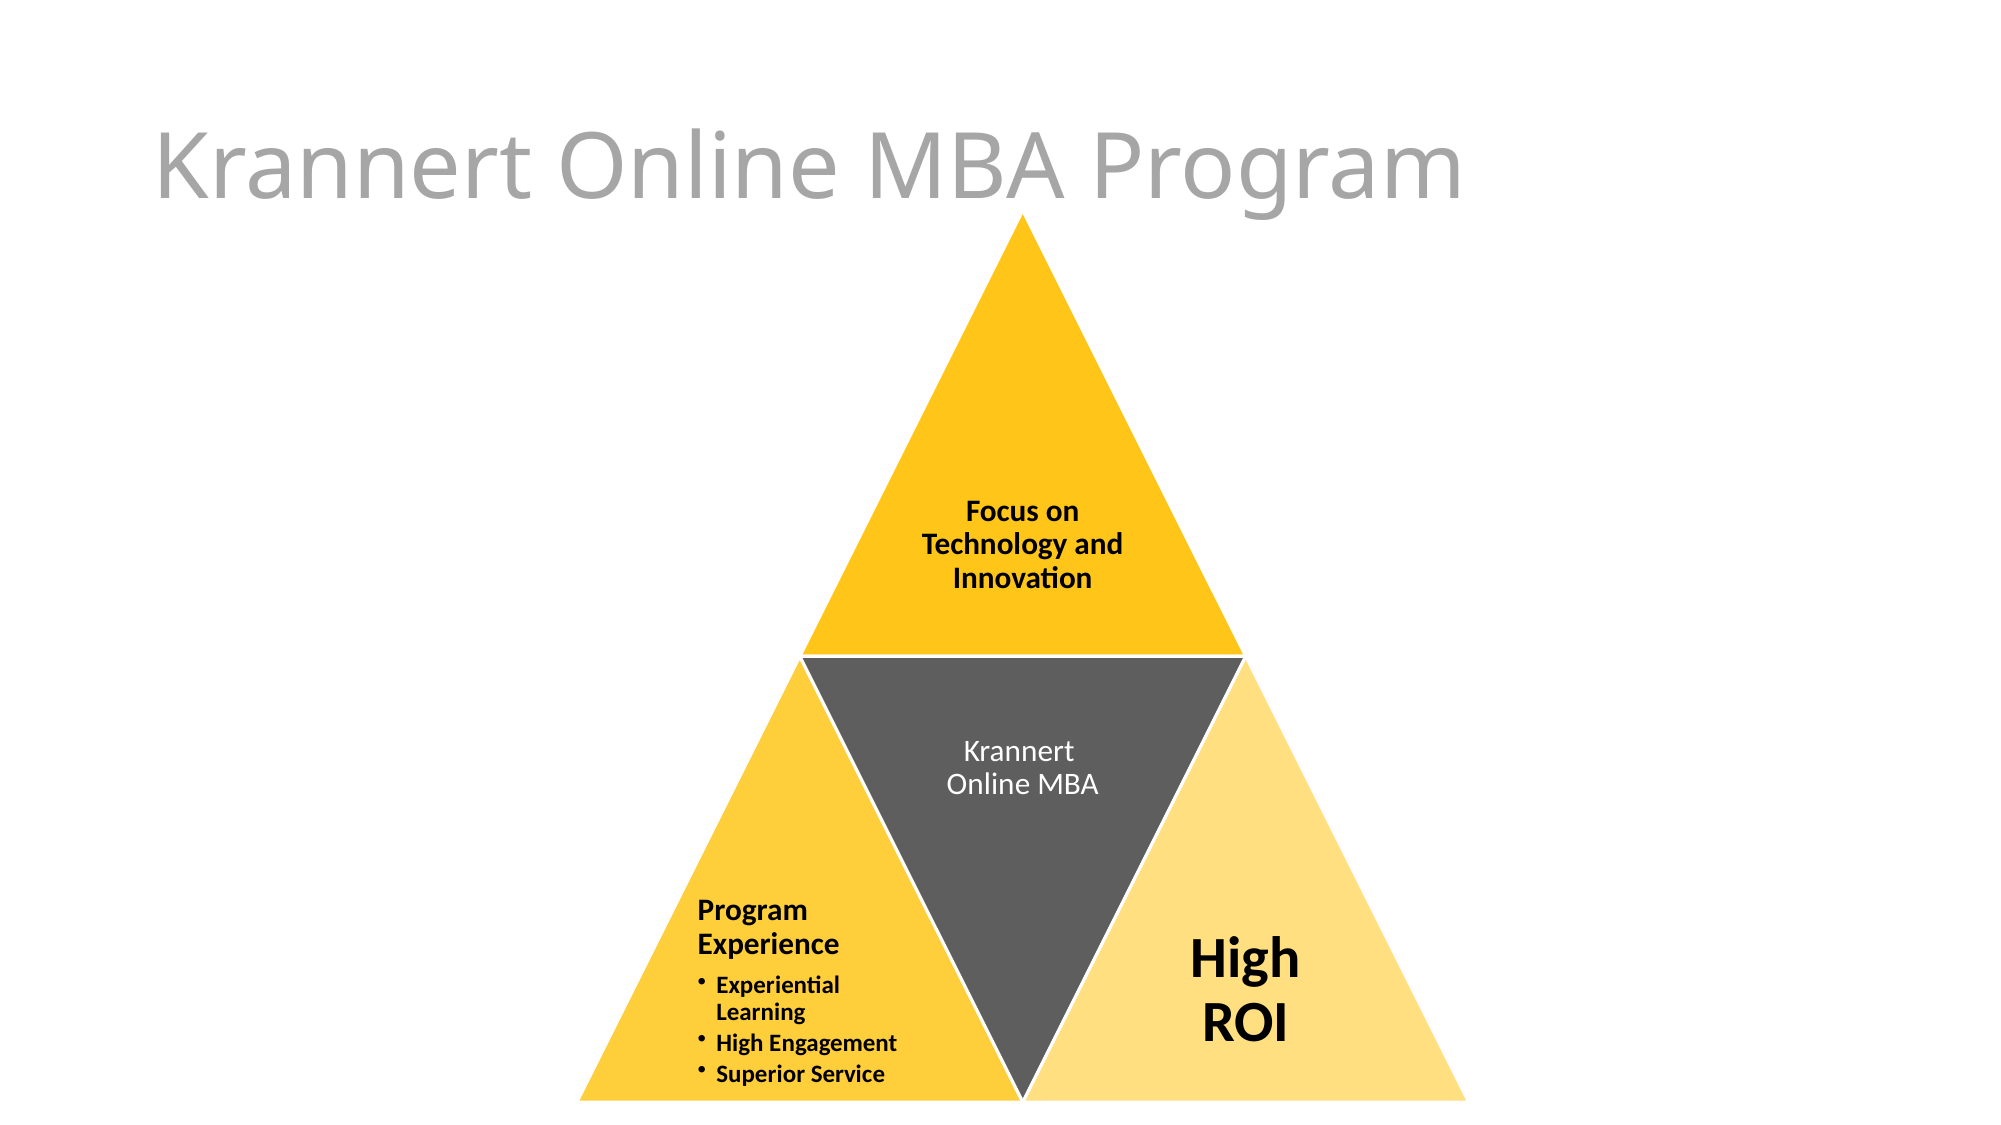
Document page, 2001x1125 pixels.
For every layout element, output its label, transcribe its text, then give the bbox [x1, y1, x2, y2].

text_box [333, 210, 1713, 1103]
title Krannert Online MBA Program [137, 59, 1863, 278]
